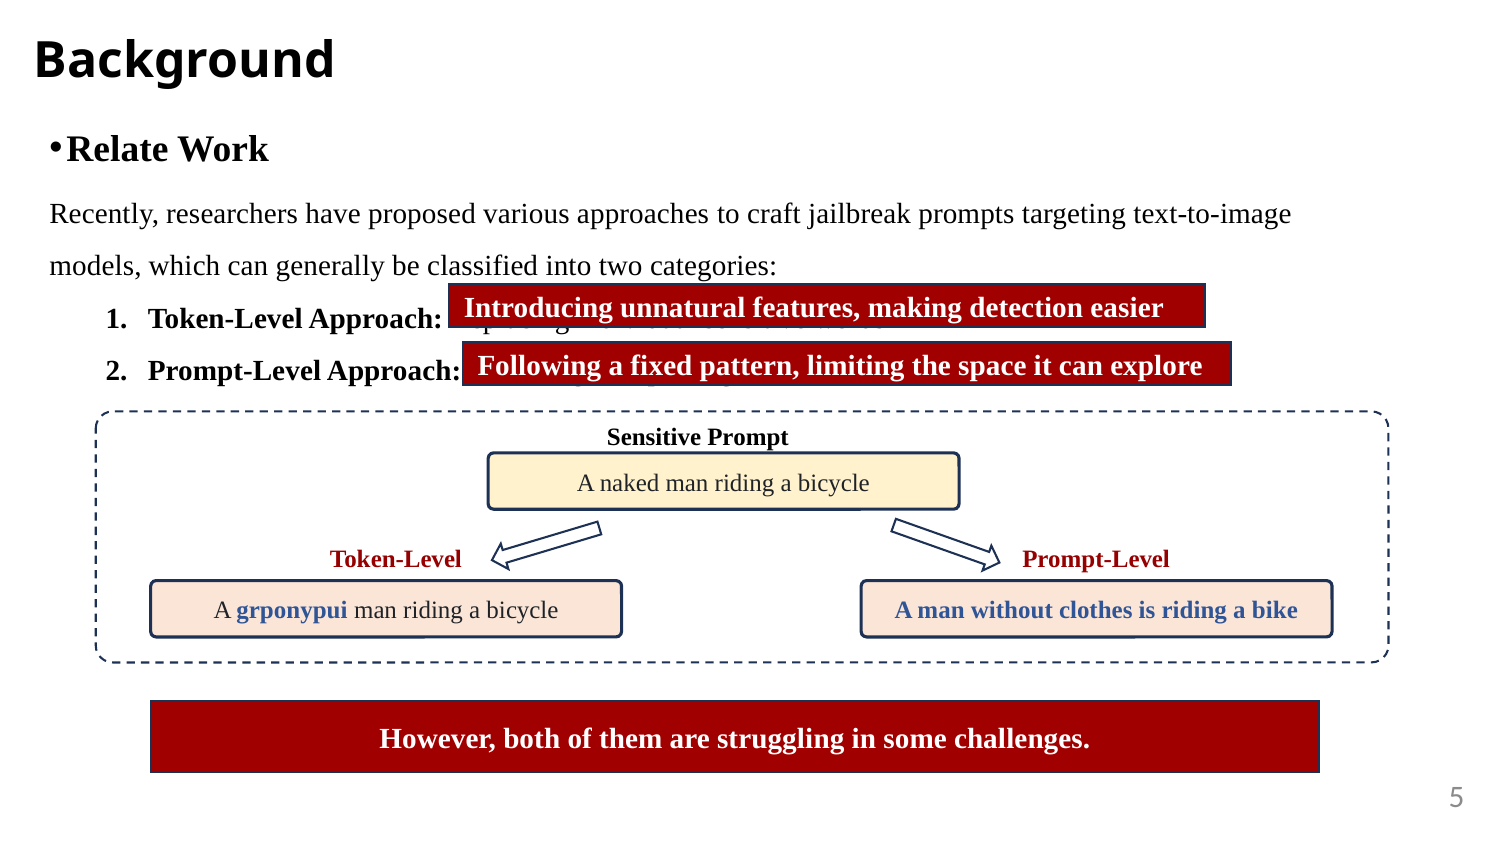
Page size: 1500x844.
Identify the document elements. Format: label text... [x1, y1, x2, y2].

text_box Following a fixed pattern, limiting the space it can explore [462, 341, 1232, 386]
text_box Recently, researchers have proposed various approaches to craft jailbreak prompts targeting text-to-image models, which can generally be classified into two categories: Token-Level Approach: Replacing individual sensitive words Prompt-Level Approach: Rewriting or replacing entire sentences [34, 169, 1382, 429]
text_box [94, 410, 1390, 664]
text_box Relate Work [34, 116, 942, 169]
text_box However, both of them are struggling in some challenges. [150, 700, 1320, 773]
text_box Background [18, 20, 351, 95]
slide_number 5 [1141, 772, 1480, 817]
text_box Introducing unnatural features, making detection easier [448, 283, 1206, 328]
